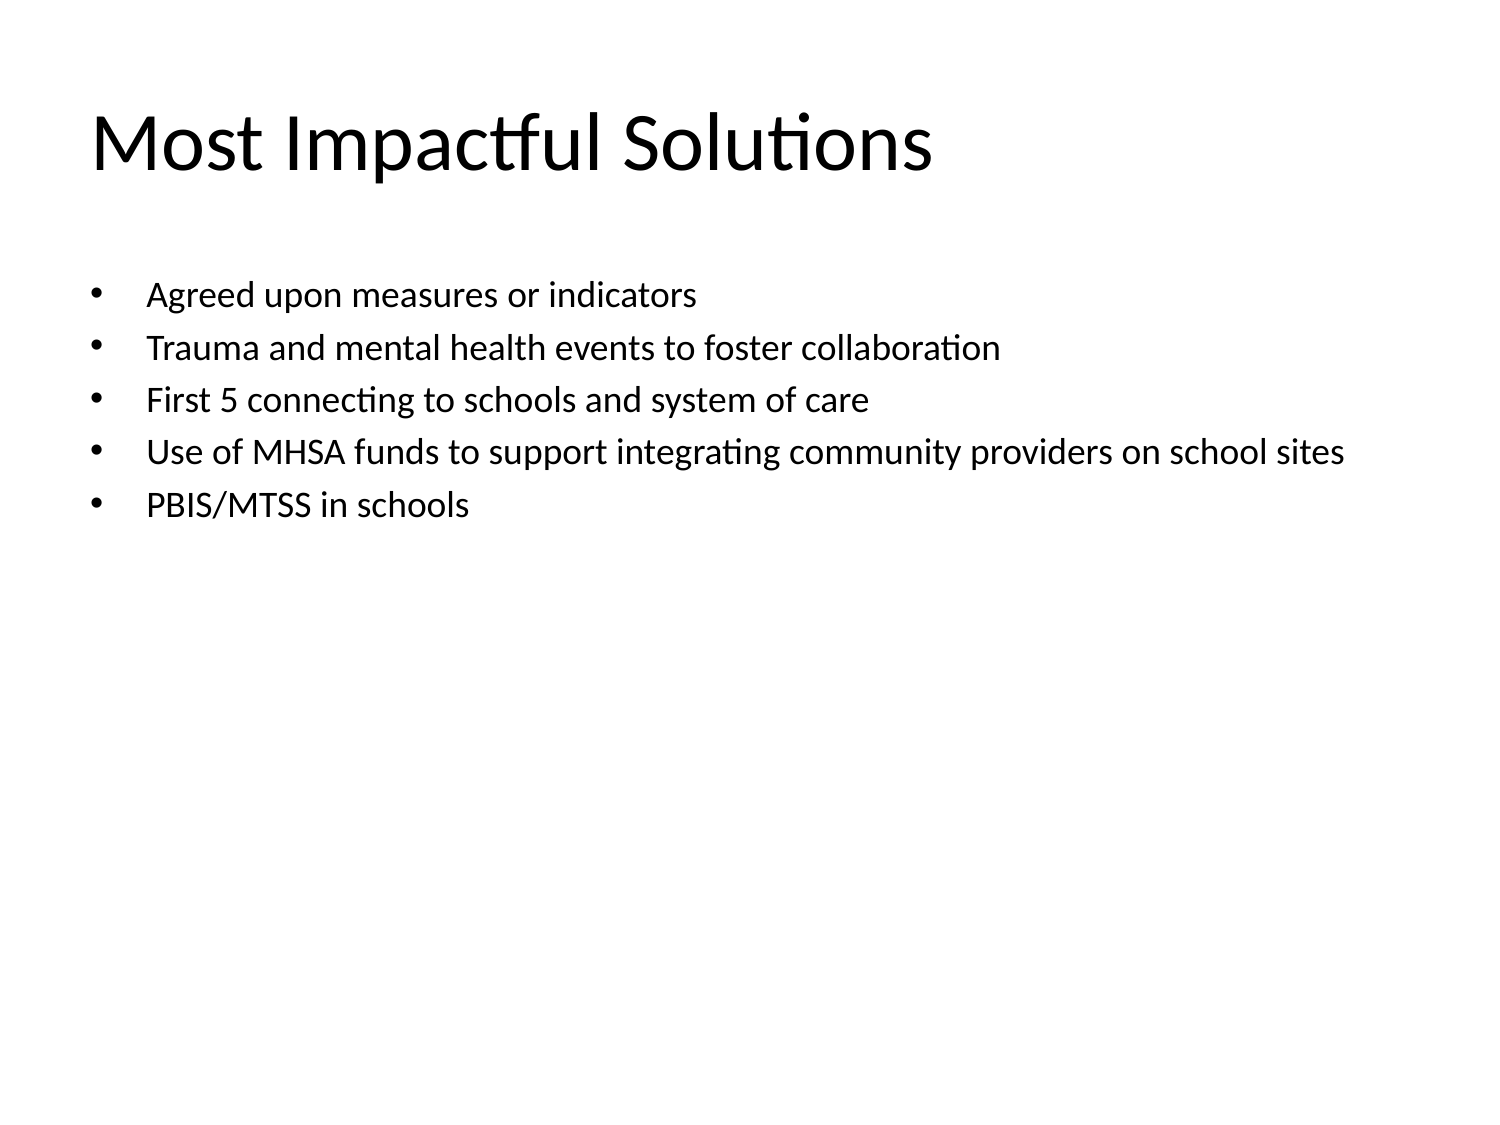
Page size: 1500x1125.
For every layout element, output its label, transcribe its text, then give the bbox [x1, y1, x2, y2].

list Agreed upon measures or indicators Trauma and mental health events to foster collaboration First 5 connecting to schools and system of care Use of MHSA funds to support integrating community providers on school sites PBIS/MTSS in schools [75, 262, 1425, 1005]
title Most Impactful Solutions [75, 42, 1425, 231]
